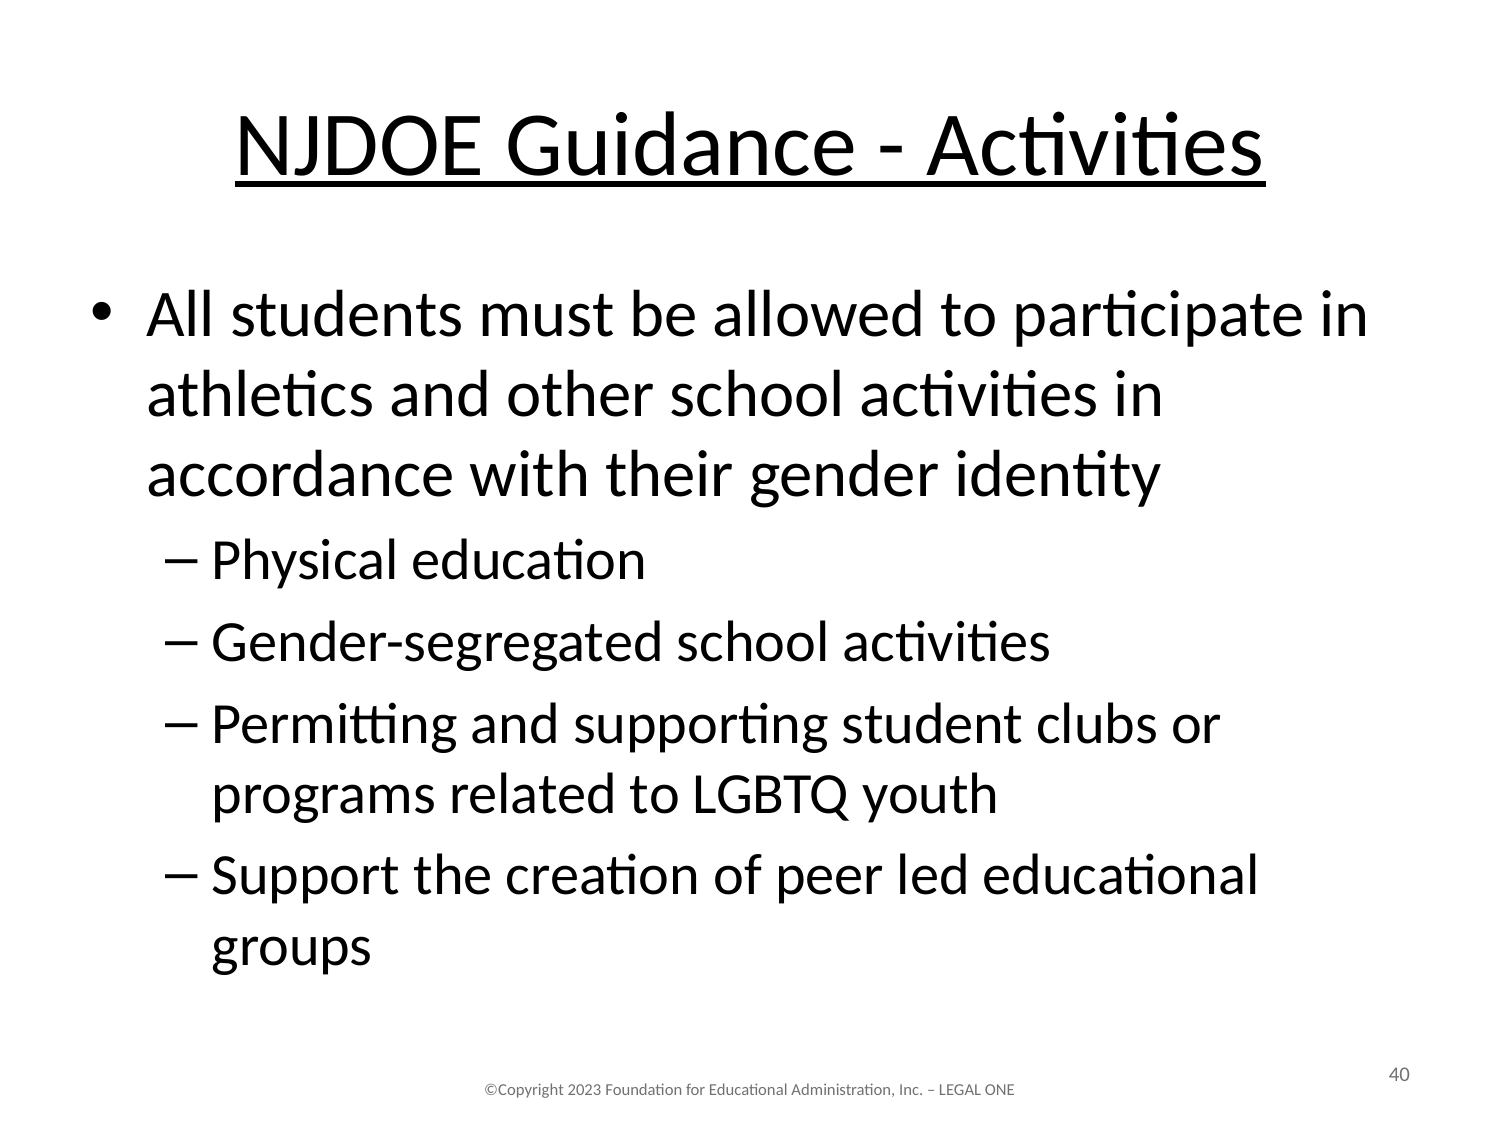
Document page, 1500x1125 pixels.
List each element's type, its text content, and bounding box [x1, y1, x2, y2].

slide_number 40 [1074, 1042, 1425, 1103]
list All students must be allowed to participate in athletics and other school activities in accordance with their gender identity Physical education Gender-segregated school activities Permitting and supporting student clubs or programs related to LGBTQ youth Support the creation of peer led educational groups [75, 262, 1425, 1005]
title NJDOE Guidance - Activities [75, 45, 1425, 233]
